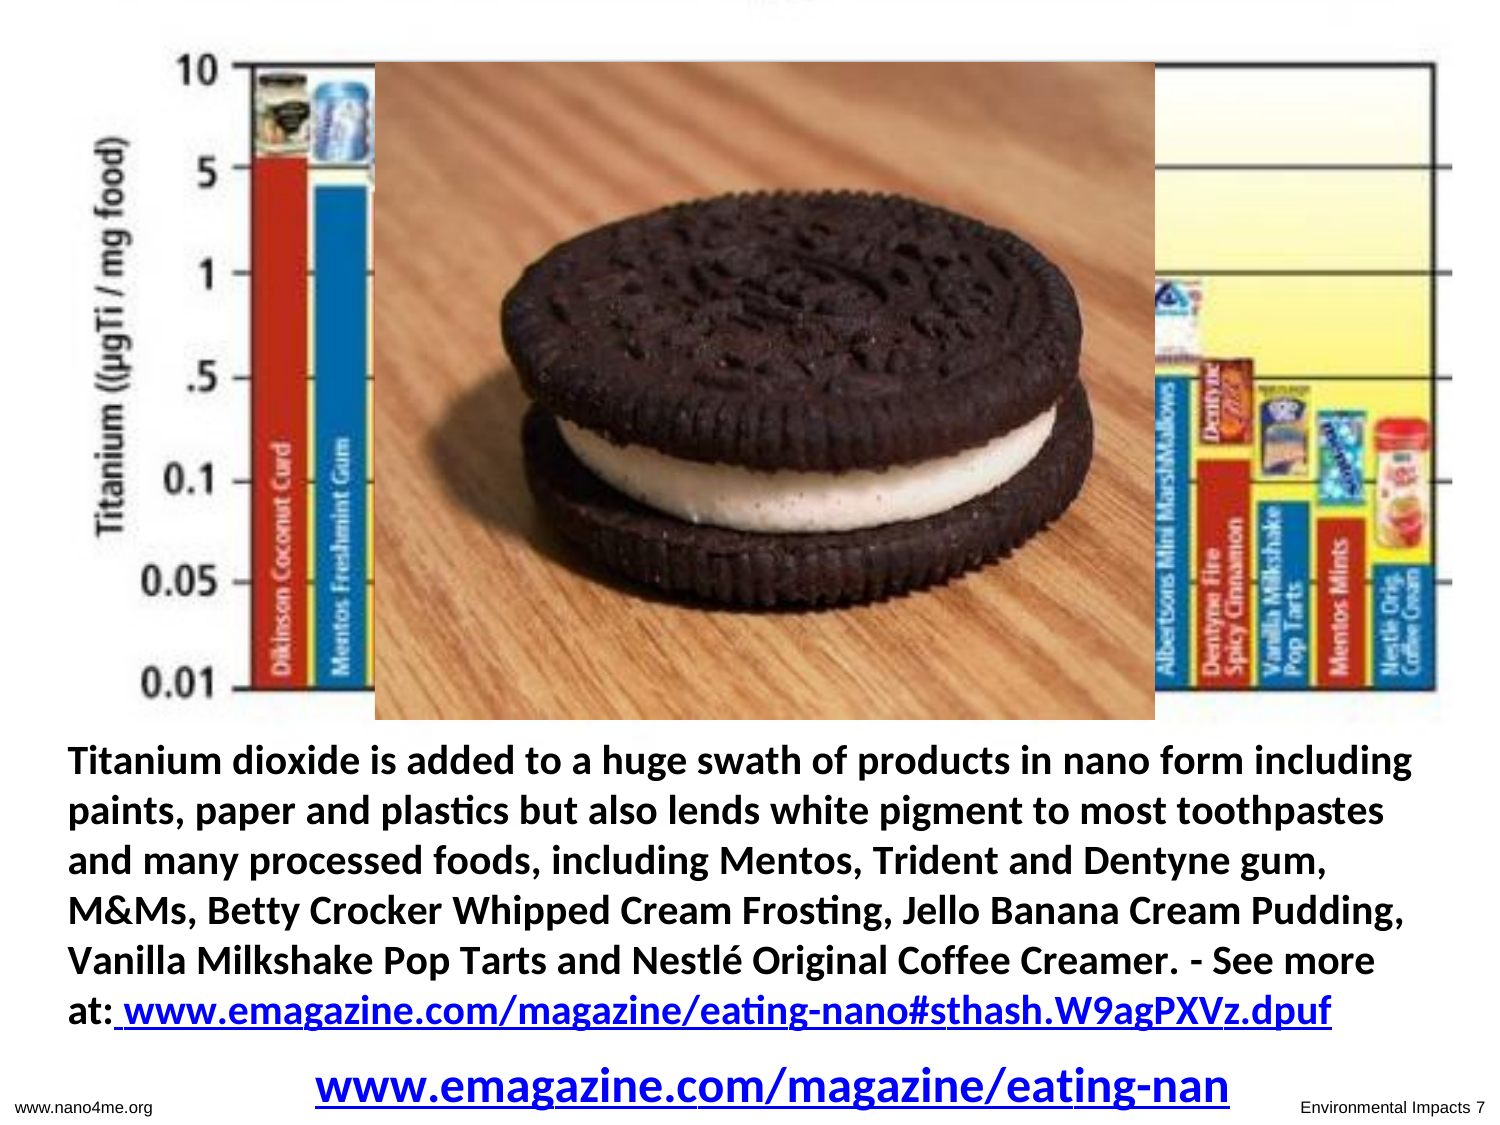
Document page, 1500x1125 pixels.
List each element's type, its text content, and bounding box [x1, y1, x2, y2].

text_box www.emagazine.com/magazine/eating-nano [312, 1052, 1254, 1125]
text_box [374, 62, 1156, 720]
text_box Titanium dioxide is added to a huge swath of products in nano form including paints, paper and plastics but also lends white pigment to most toothpastes and many processed foods, including Mentos, Trident and Dentyne gum, M&Ms, Betty Crocker Whipped Cream Frosting, Jello Banana Cream Pudding, Vanilla Milkshake Pop Tarts and Nestlé Original Coffee Creamer. - See more at: www.emagazine.com/magazine/eating-nano#sthash.W9agPXVz.dpuf [65, 732, 1418, 1033]
text_box [50, 0, 1453, 827]
